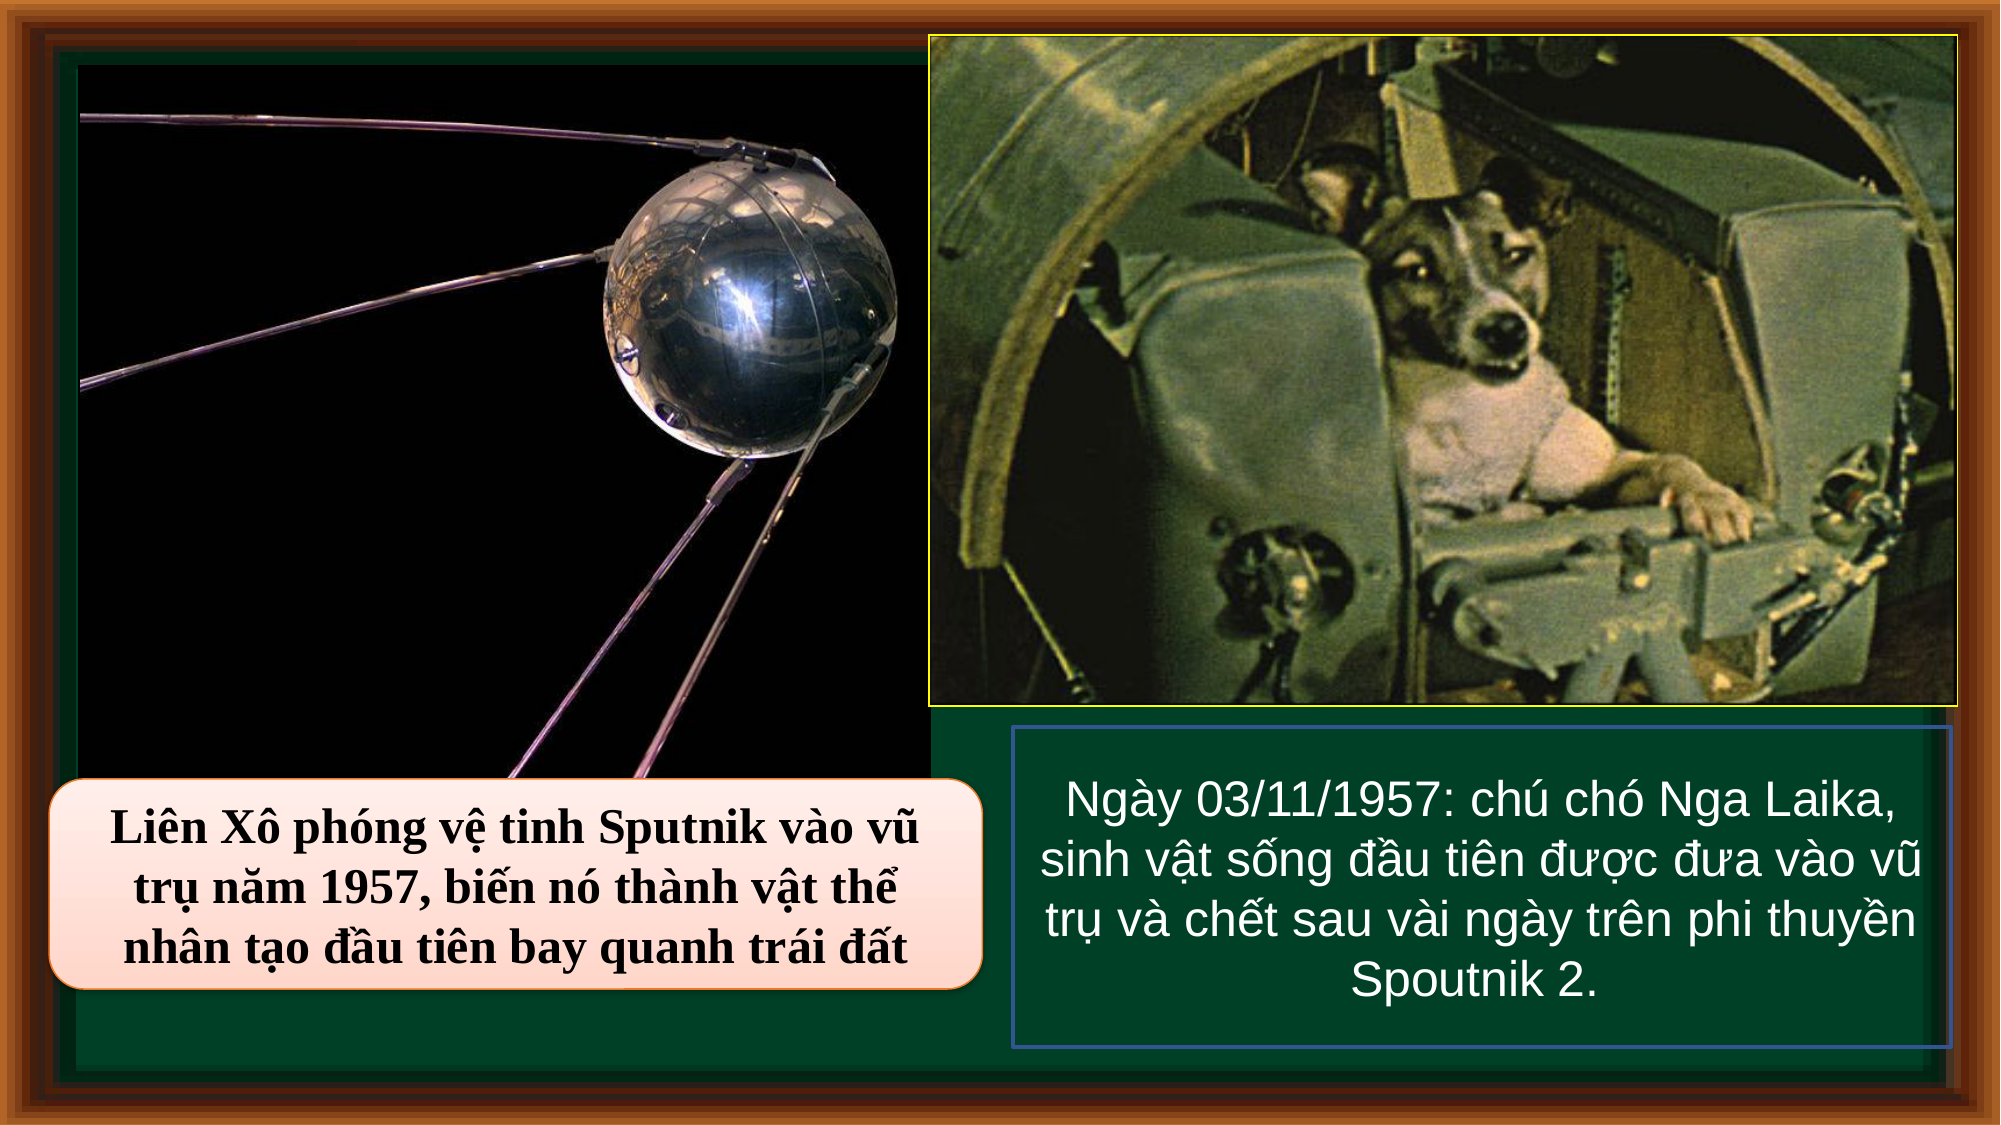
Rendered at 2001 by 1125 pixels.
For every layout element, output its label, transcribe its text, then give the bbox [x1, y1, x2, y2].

text_box Liên Xô phóng vệ tinh Sputnik vào vũ trụ năm 1957, biến nó thành vật thể nhân tạo đầu tiên bay quanh trái đất [48, 778, 984, 990]
picture [0, 0, 2000, 1125]
text_box Ngày 03/11/1957: chú chó Nga Laika, sinh vật sống đầu tiên được đưa vào vũ trụ và chết sau vài ngày trên phi thuyền Spoutnik 2. [1011, 725, 1953, 1049]
